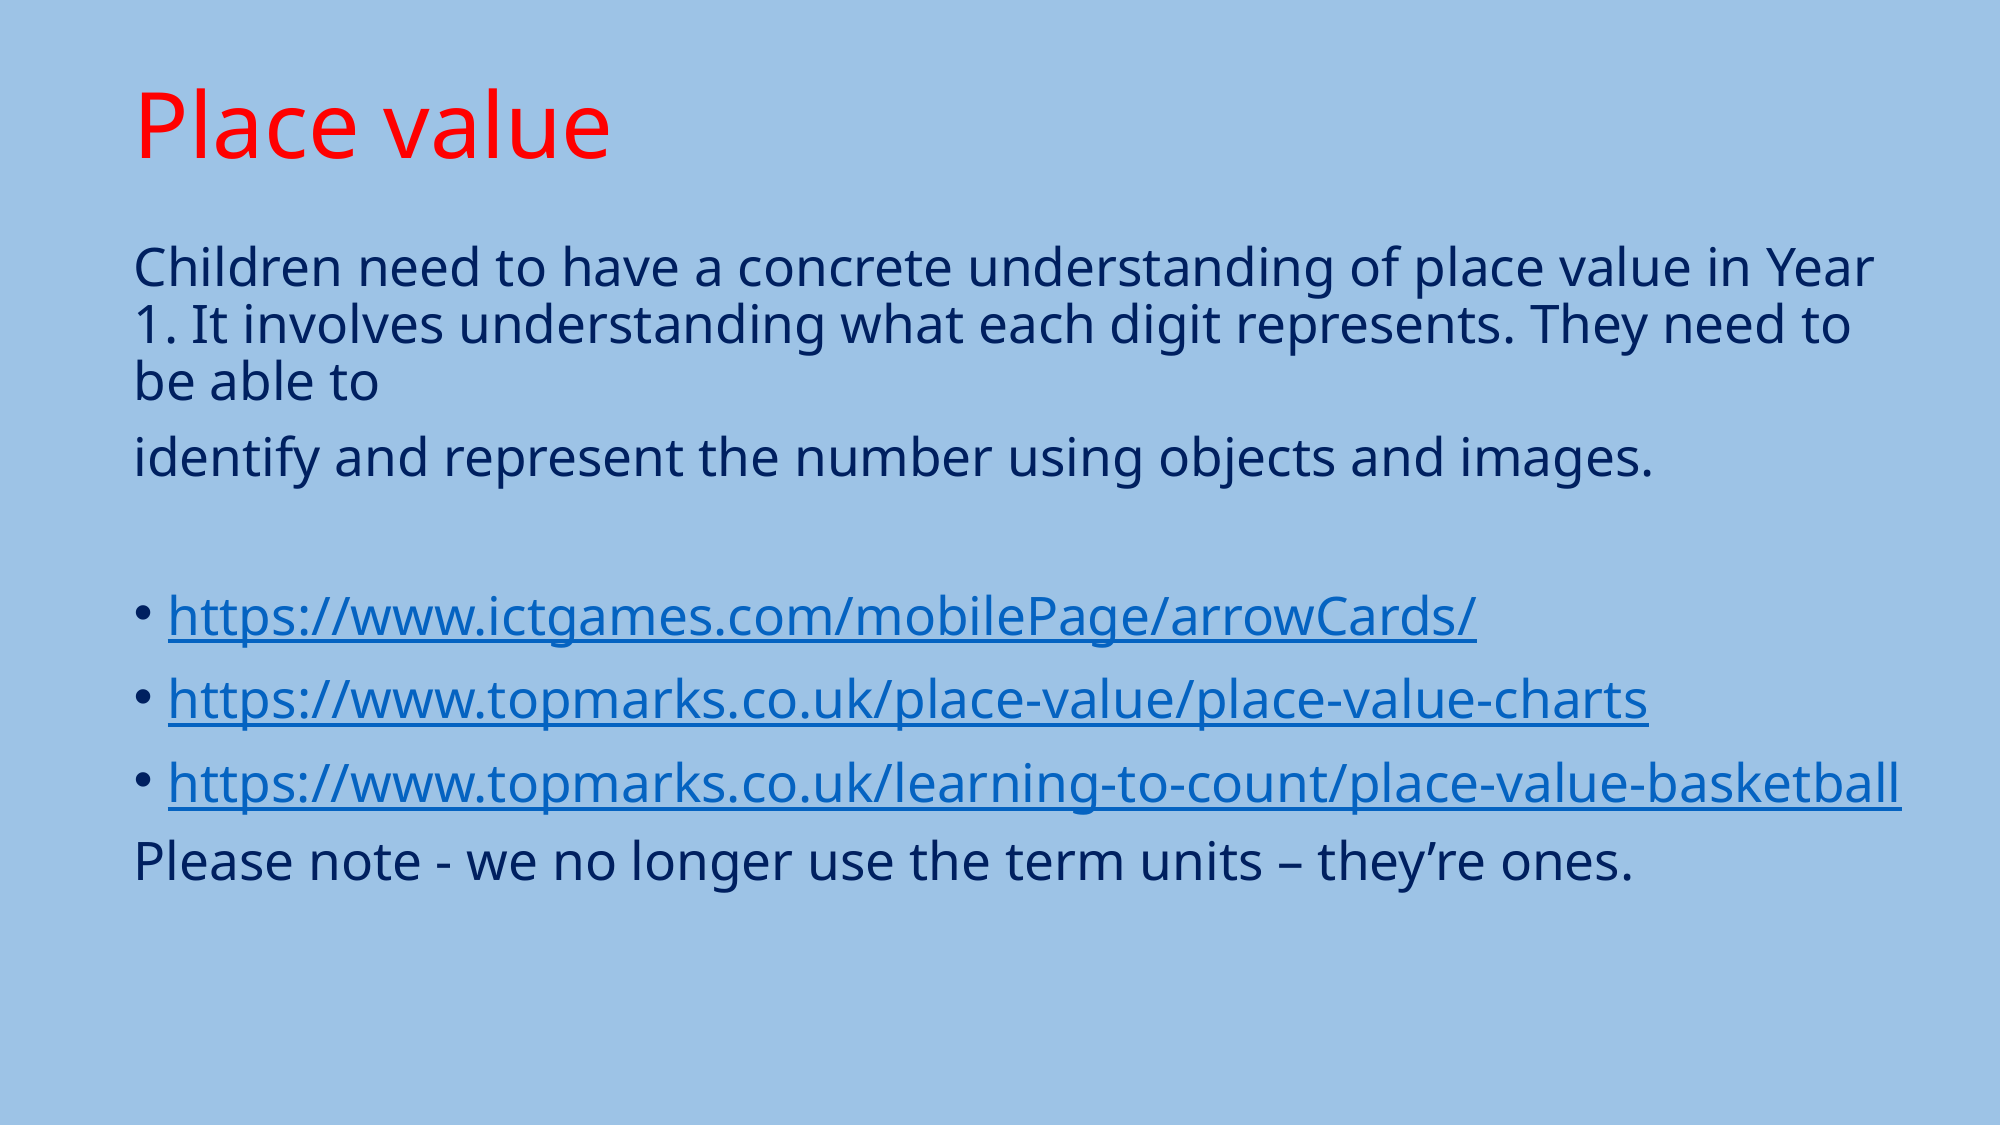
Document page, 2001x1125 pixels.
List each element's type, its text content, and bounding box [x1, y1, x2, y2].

list Children need to have a concrete understanding of place value in Year 1. It involves understanding what each digit represents. They need to be able to identify and represent the number using objects and images. https://www.ictgames.com/mobilePage/arrowCards/ https://www.topmarks.co.uk/place-value/place-value-charts https://www.topmarks.co.uk/learning-to-count/place-value-basketball Please note - we no longer use the term units – they’re ones. [118, 232, 1937, 947]
title Place value [118, 58, 1844, 199]
